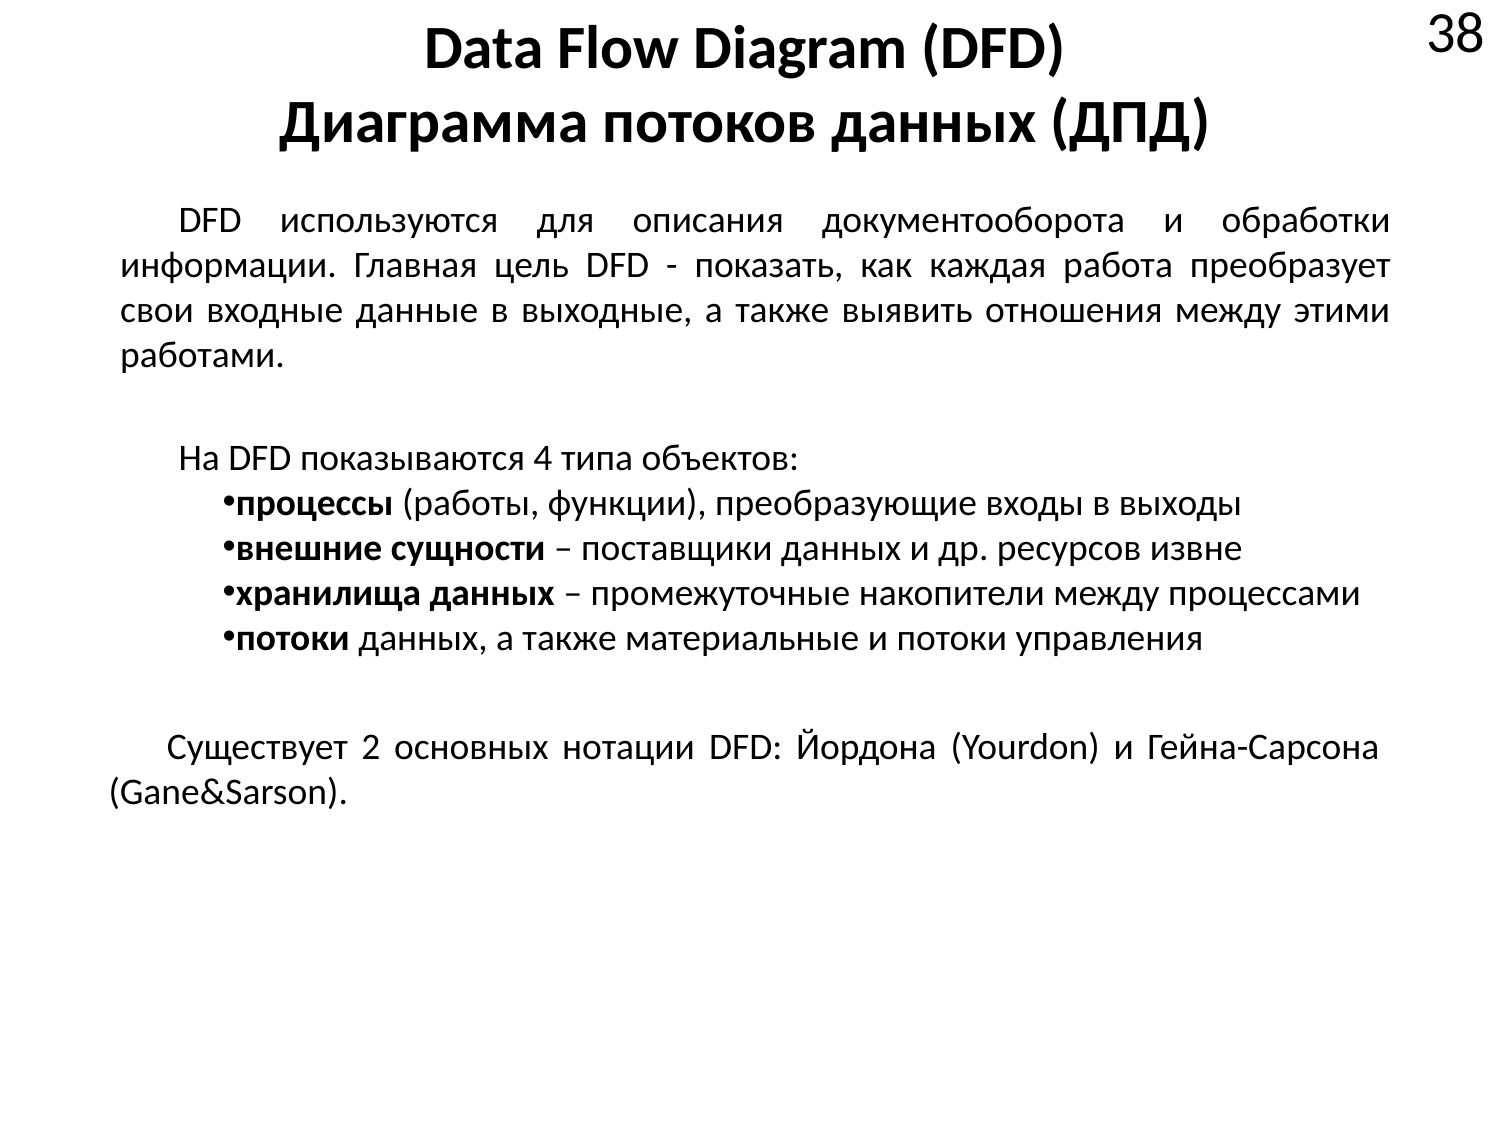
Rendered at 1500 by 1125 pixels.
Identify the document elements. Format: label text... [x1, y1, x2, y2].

text_box Существует 2 основных нотации DFD: Йордона (Yourdon) и Гейна-Сарсона (Gane&Sarson). [93, 714, 1395, 820]
text_box На DFD показываются 4 типа объектов: процессы (работы, функции), преобразующие входы в выходы внешние сущности – поставщики данных и др. ресурсов извне хранилища данных – промежуточные накопители между процессами потоки данных, а также материальные и потоки управления [105, 425, 1407, 666]
slide_number 38 [1347, 0, 1500, 59]
title Data Flow Diagram (DFD) Диаграмма потоков данных (ДПД) [70, 0, 1421, 164]
text_box DFD используются для описания документооборота и обработки информации. Главная цель DFD - показать, как каждая работа преобразует свои входные данные в выходные, а также выявить отношения между этими работами. [105, 187, 1407, 383]
